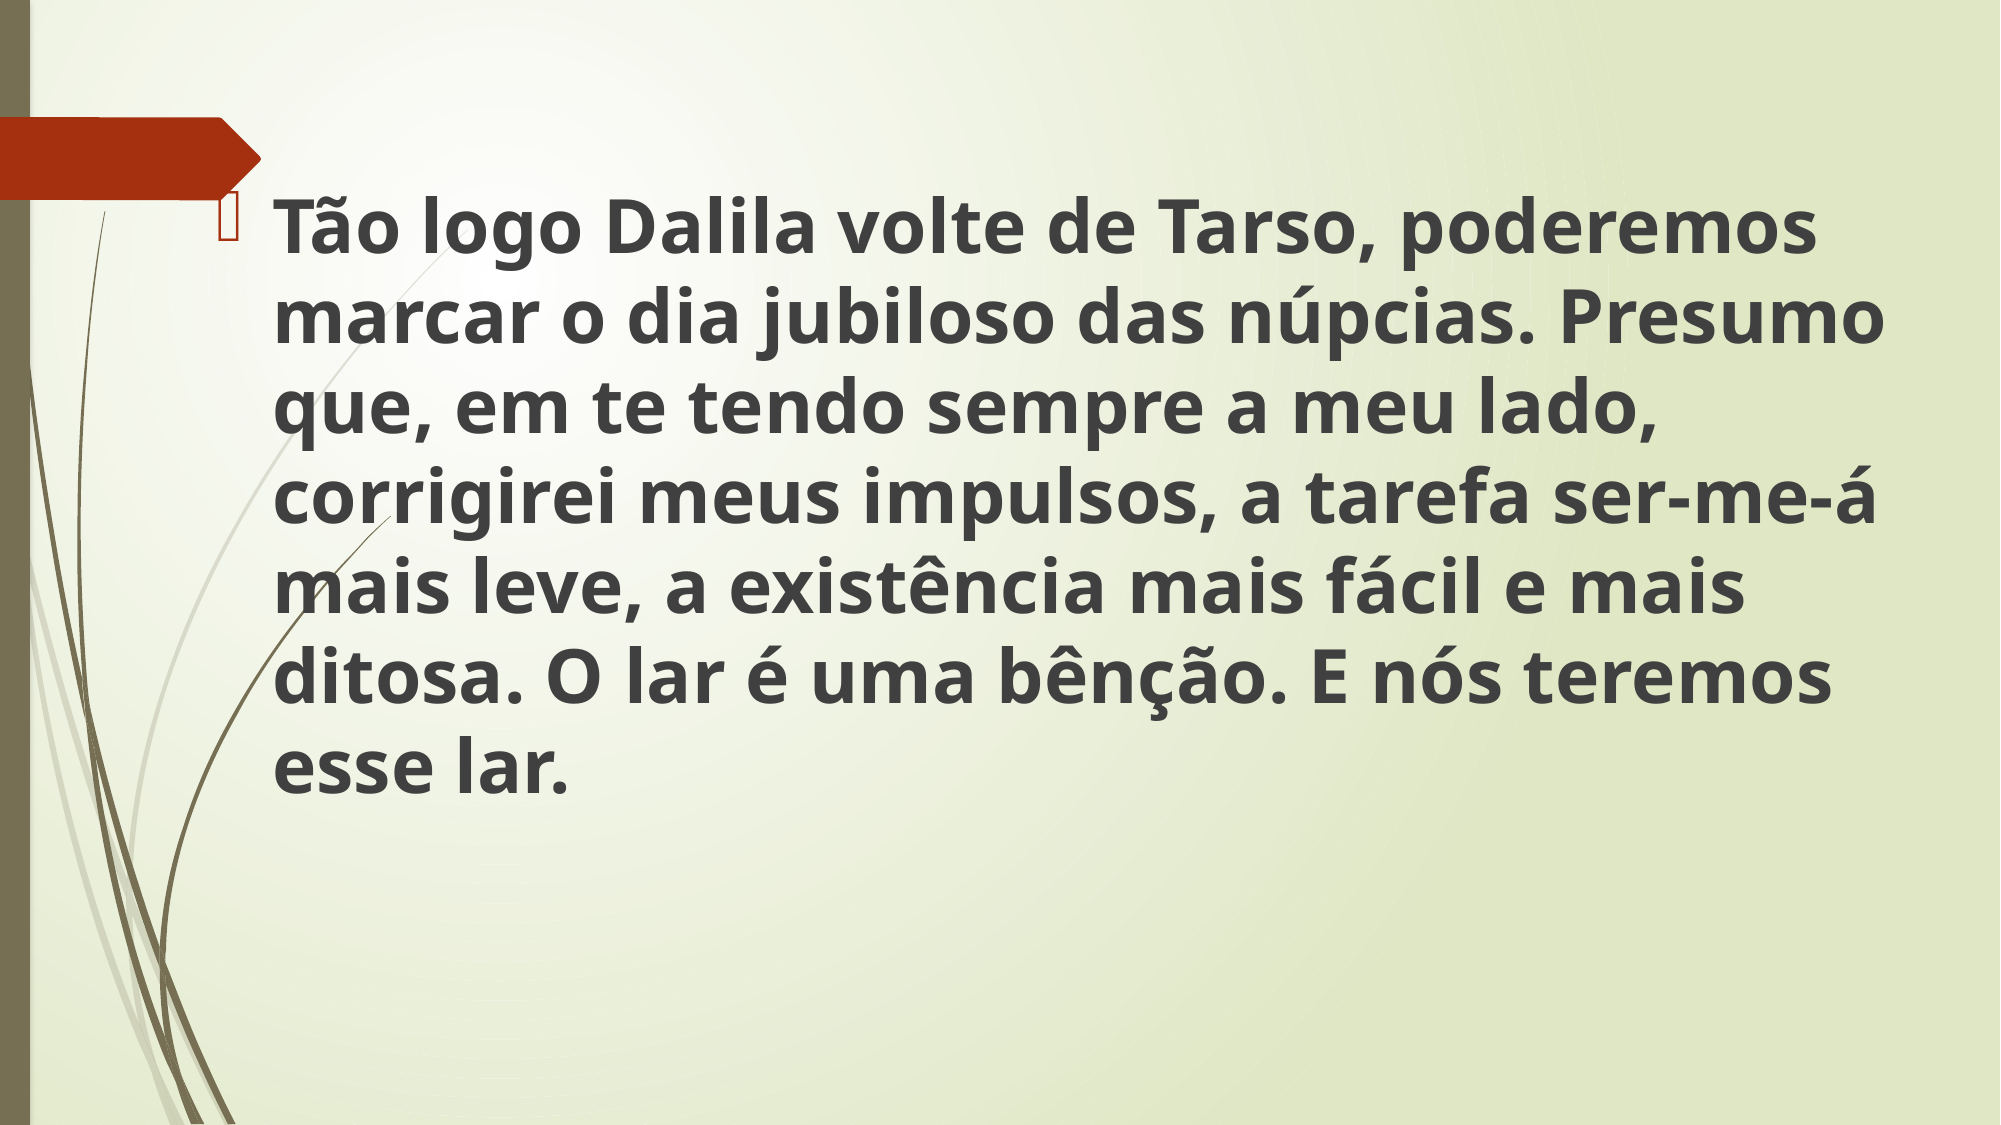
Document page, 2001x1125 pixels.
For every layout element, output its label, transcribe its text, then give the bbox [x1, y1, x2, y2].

list Tão logo Dalila volte de Tarso, poderemos marcar o dia jubiloso das núpcias. Presumo que, em te tendo sempre a meu lado, corrigirei meus impulsos, a tarefa ser-me-á mais leve, a existência mais fácil e mais ditosa. O lar é uma bênção. E nós teremos esse lar. [201, 0, 2000, 1125]
